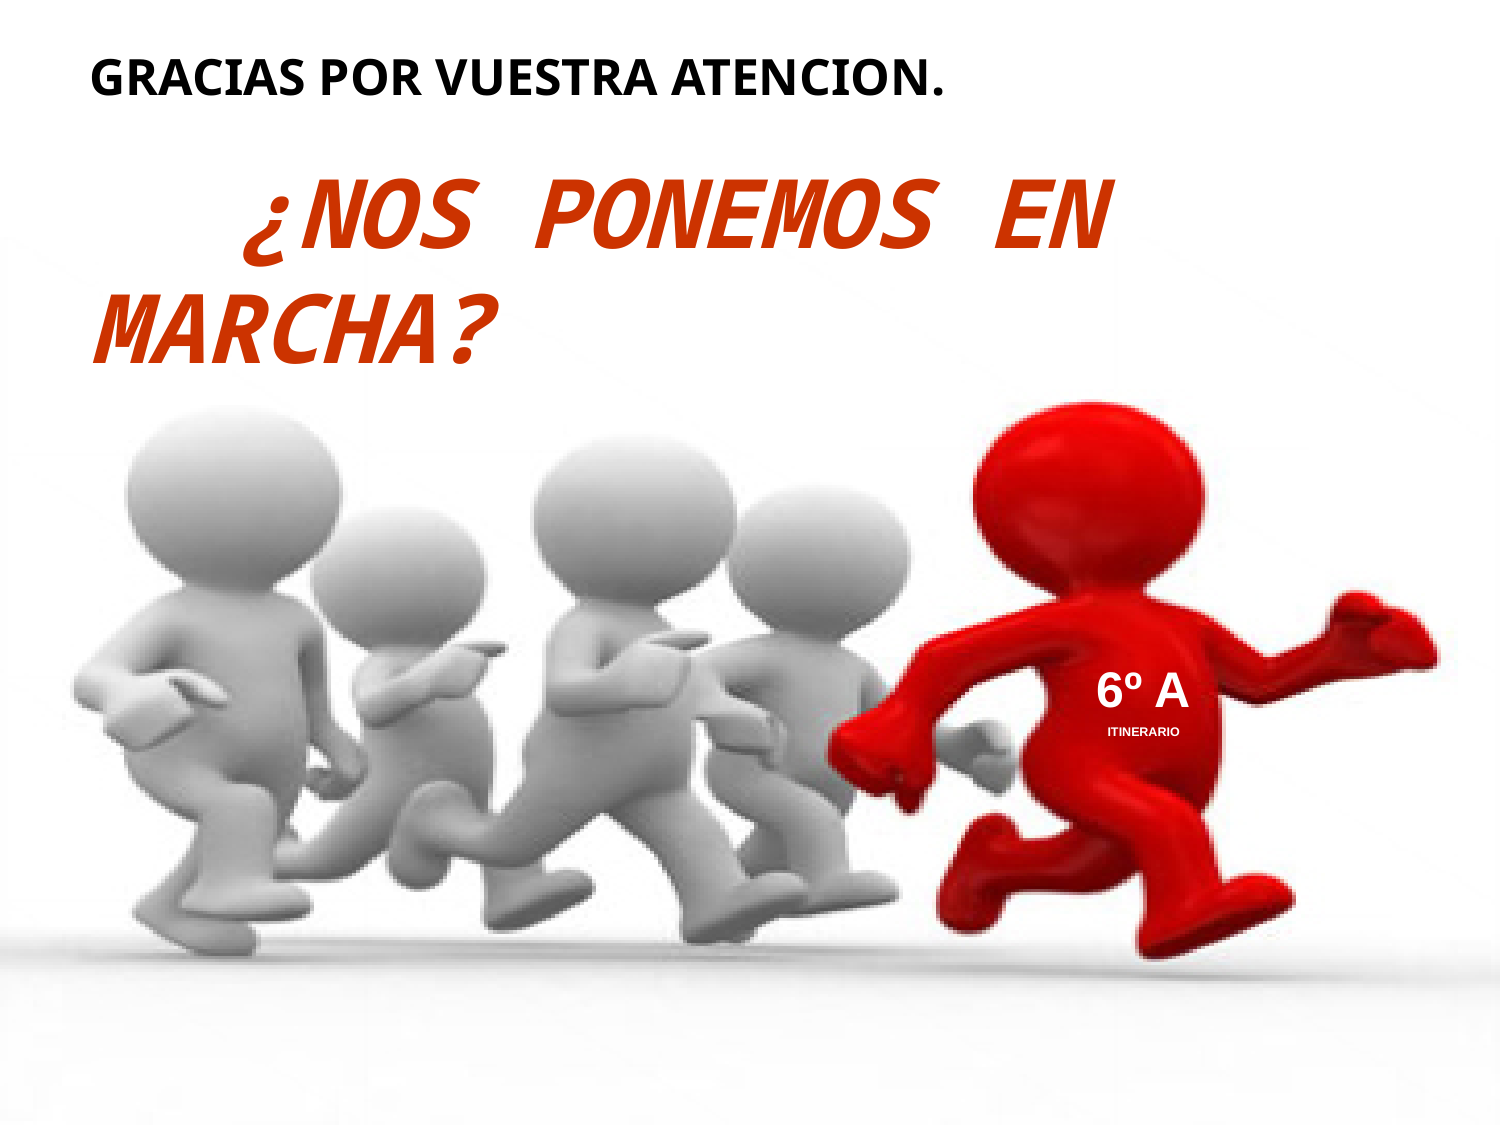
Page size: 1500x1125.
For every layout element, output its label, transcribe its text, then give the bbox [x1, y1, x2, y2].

picture [0, 237, 1500, 1125]
text_box GRACIAS POR VUESTRA ATENCION. ¿NOS PONEMOS EN MARCHA? [74, 37, 1500, 237]
